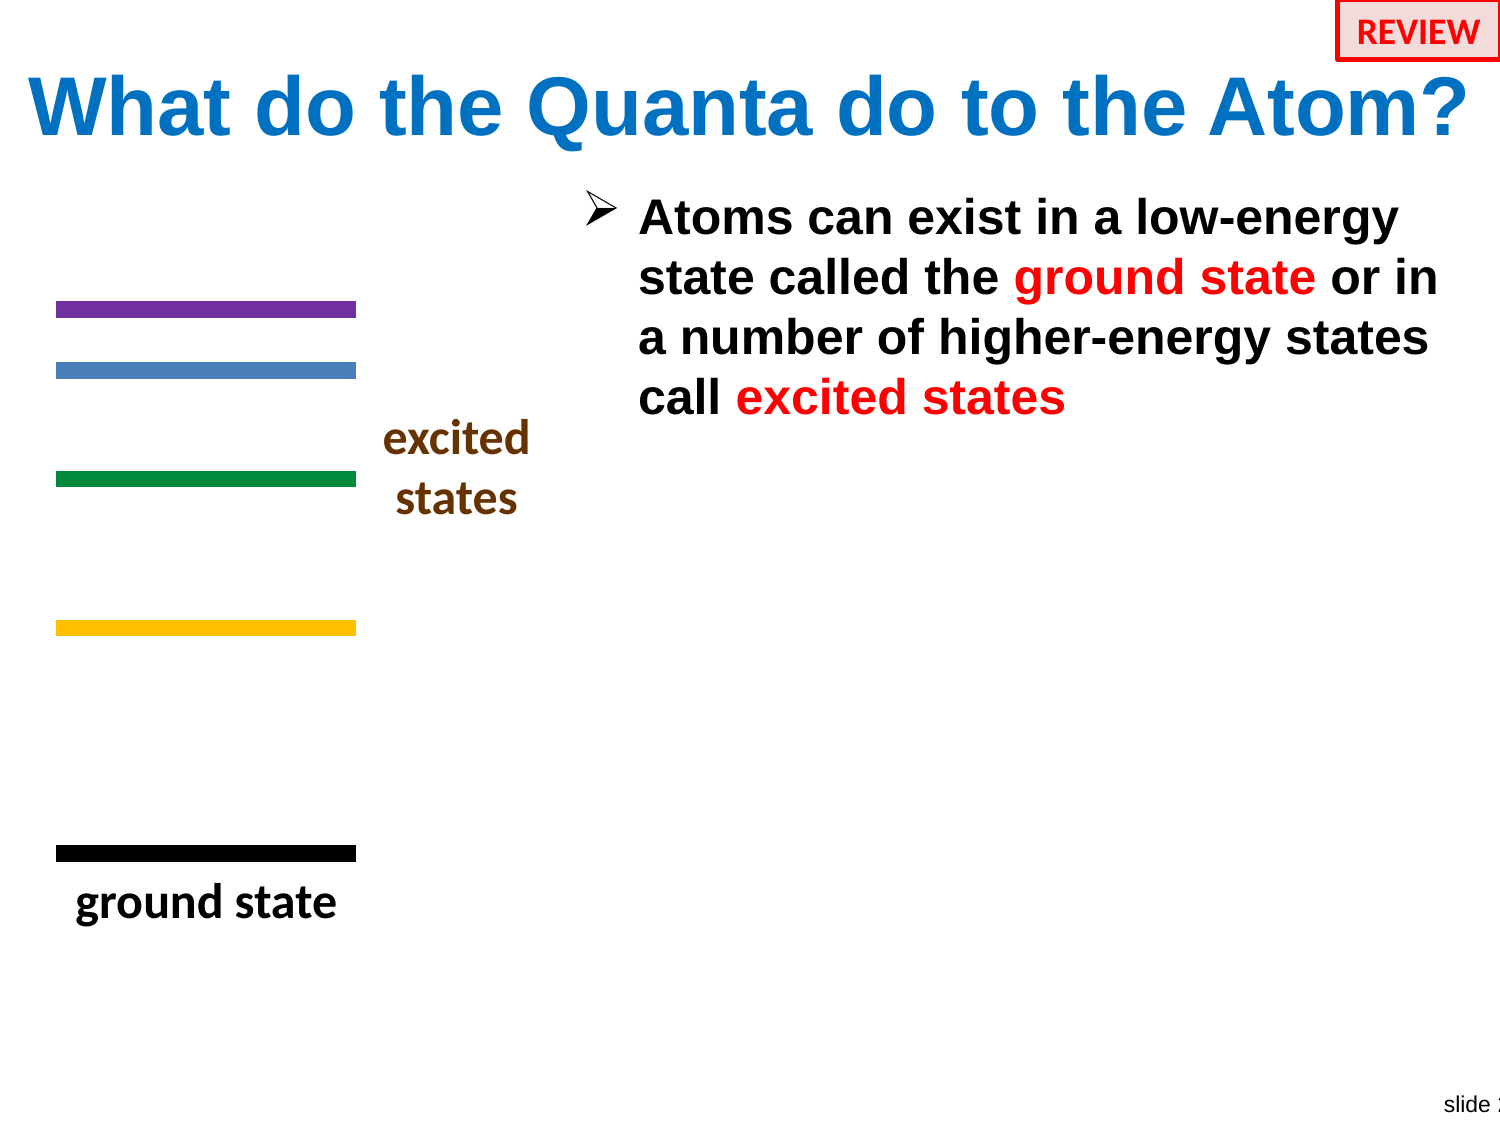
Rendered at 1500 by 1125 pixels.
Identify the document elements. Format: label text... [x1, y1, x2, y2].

text_box REVIEW [1337, 0, 1500, 60]
list Atoms can exist in a low-energy state called the ground state or in a number of higher-energy states call excited states [566, 176, 1460, 1071]
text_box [56, 309, 547, 938]
title What do the Quanta do to the Atom? [0, 42, 1500, 163]
